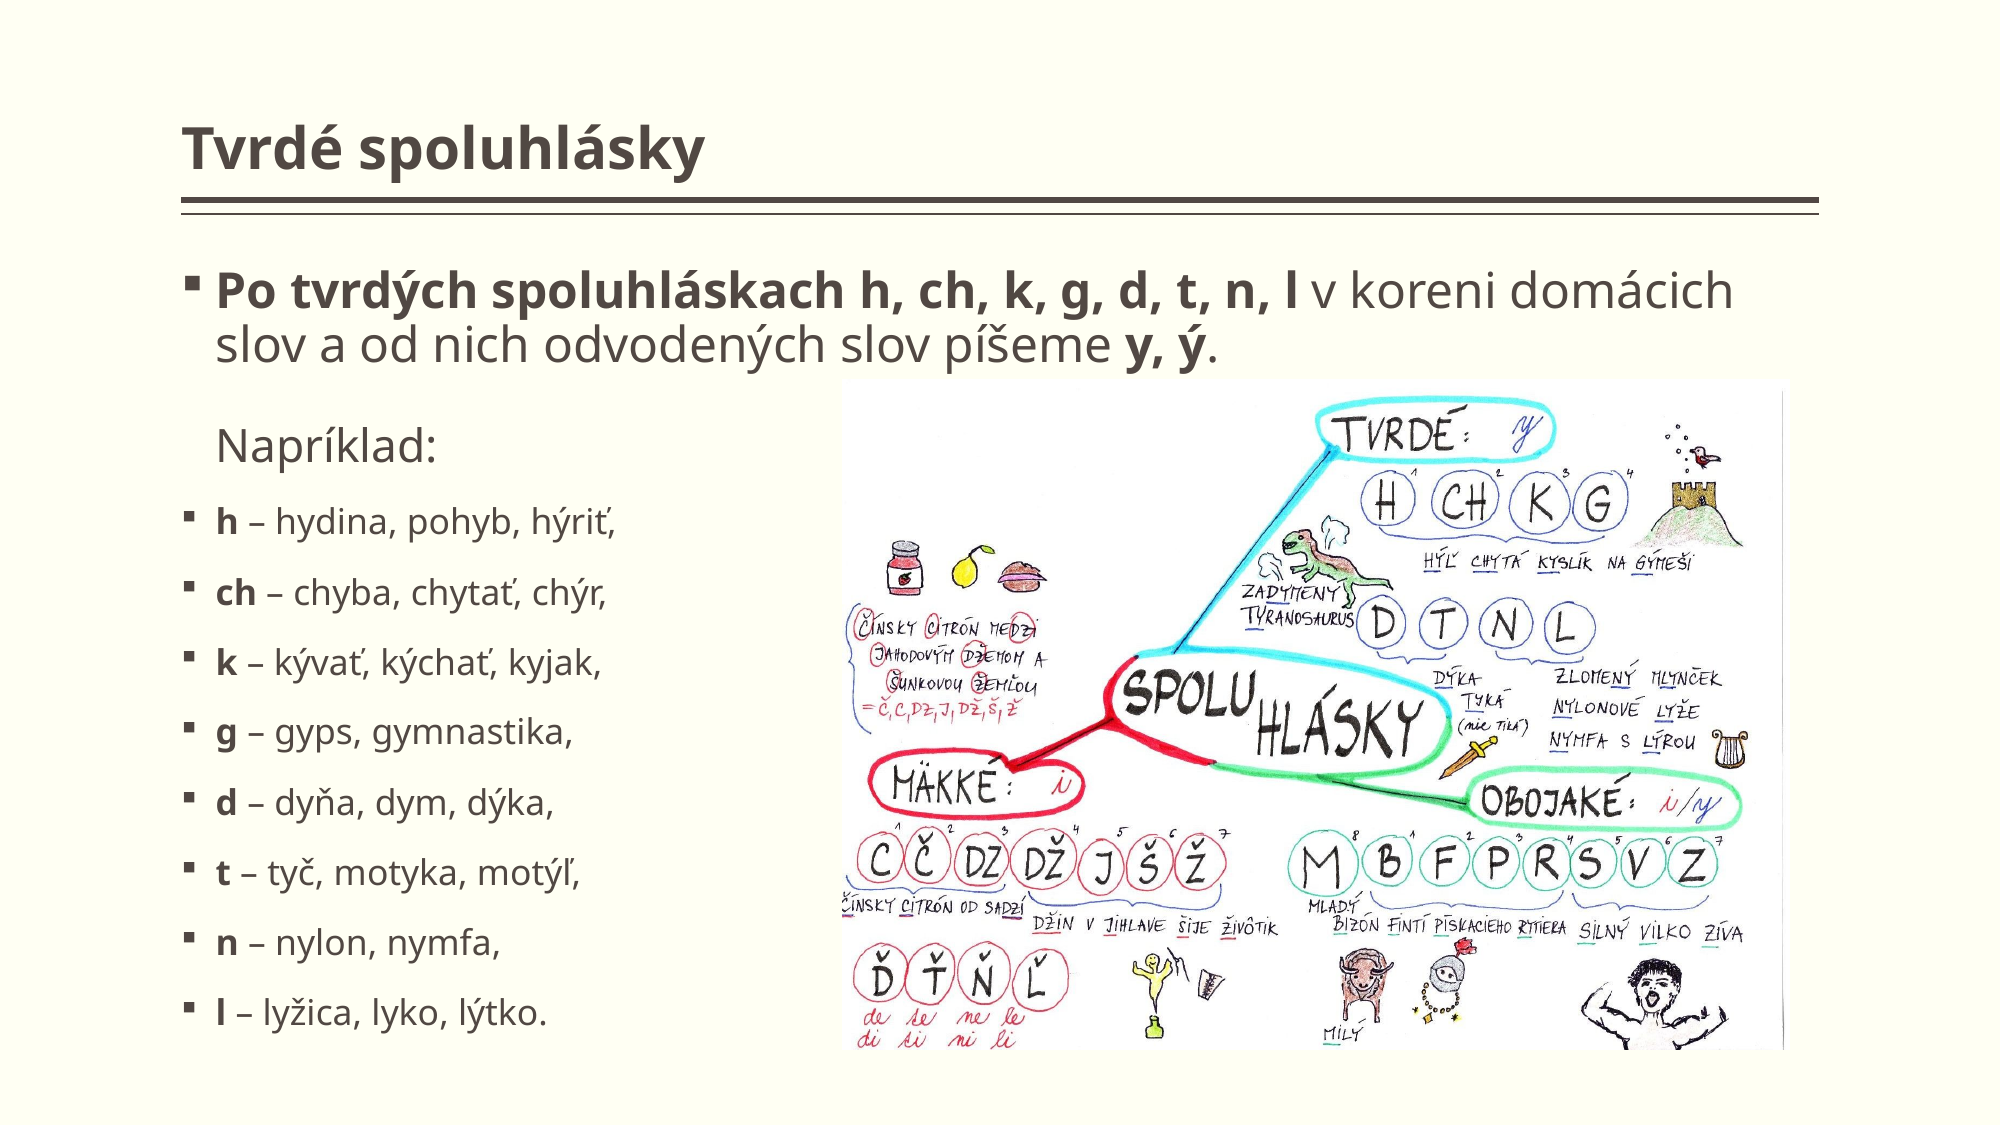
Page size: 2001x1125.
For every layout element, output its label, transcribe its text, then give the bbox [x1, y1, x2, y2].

title Tvrdé spoluhlásky [181, 55, 1819, 190]
picture [842, 379, 1790, 1050]
list Po tvrdých spoluhláskach h, ch, k, g, d, t, n, l v koreni domácich slov a od nich odvodených slov píšeme y, ý. Napríklad: h – hydina, pohyb, hýriť, ch – chyba, chytať, chýr, k – kývať, kýchať, kyjak, g – gyps, gymnastika, d – dyňa, dym, dýka, t – tyč, motyka, motýľ, n – nylon, nymfa, l – lyžica, lyko, lýtko. [181, 258, 1819, 1050]
